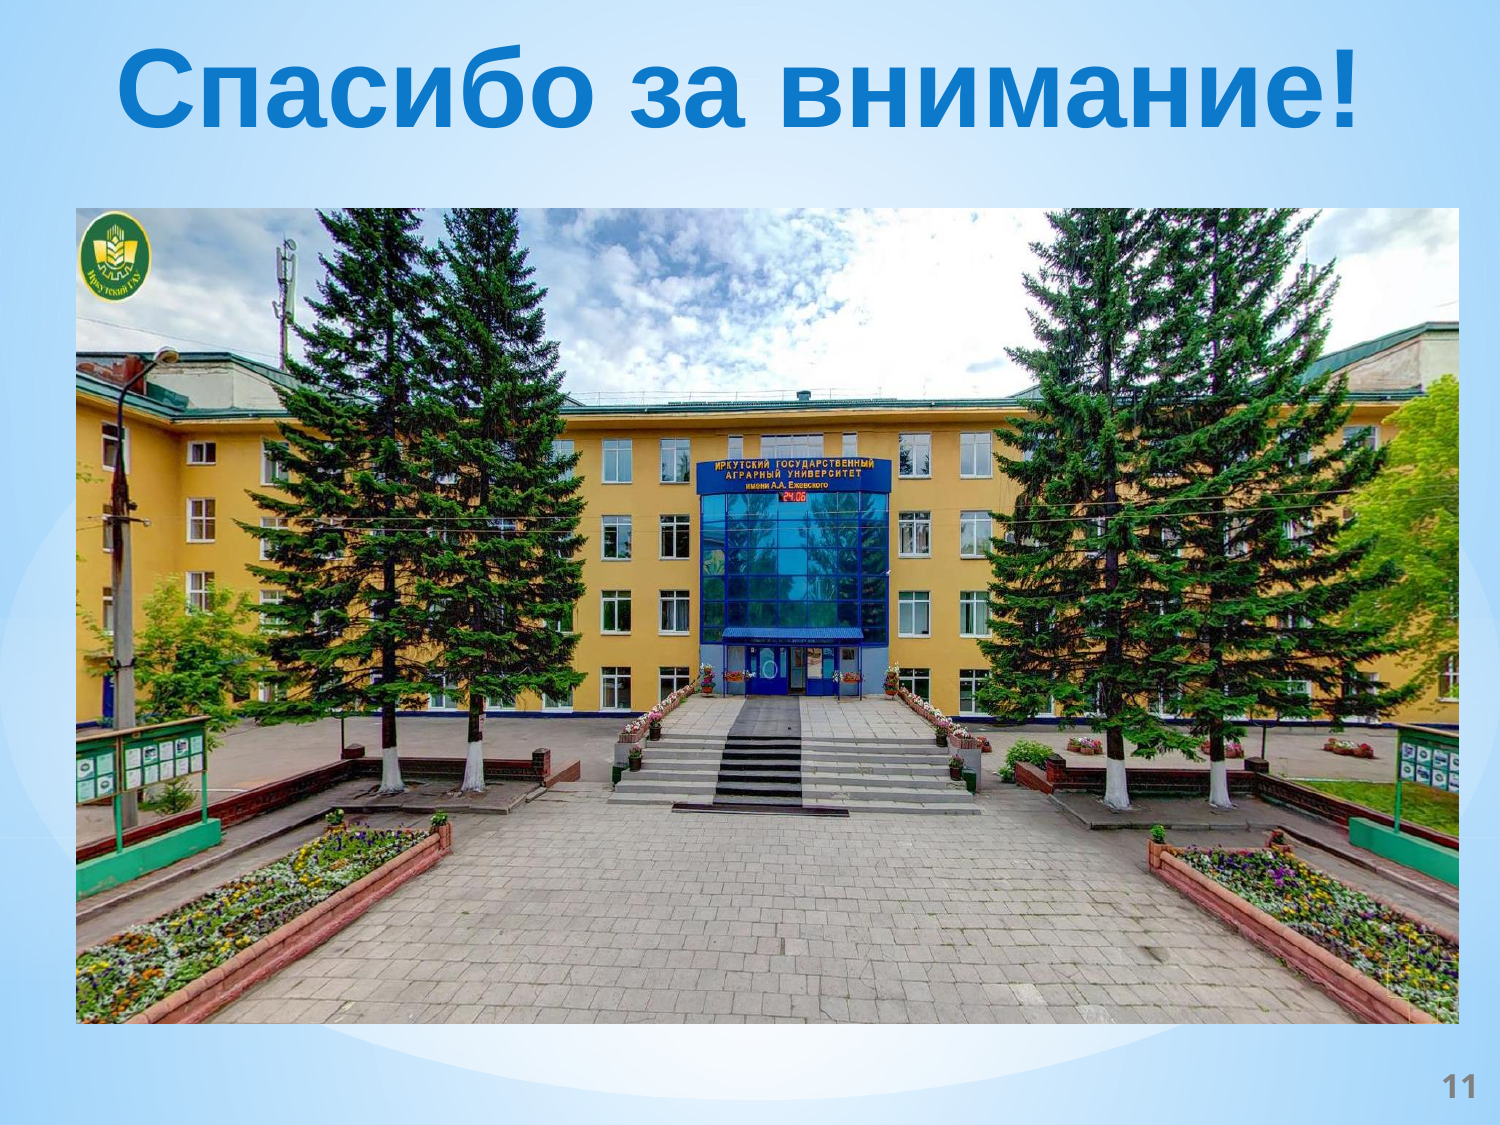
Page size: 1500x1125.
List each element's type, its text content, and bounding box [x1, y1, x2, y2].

slide_number 11 [1144, 1057, 1495, 1118]
picture [76, 207, 1459, 1024]
text_box Спасибо за внимание! [100, 7, 1459, 158]
